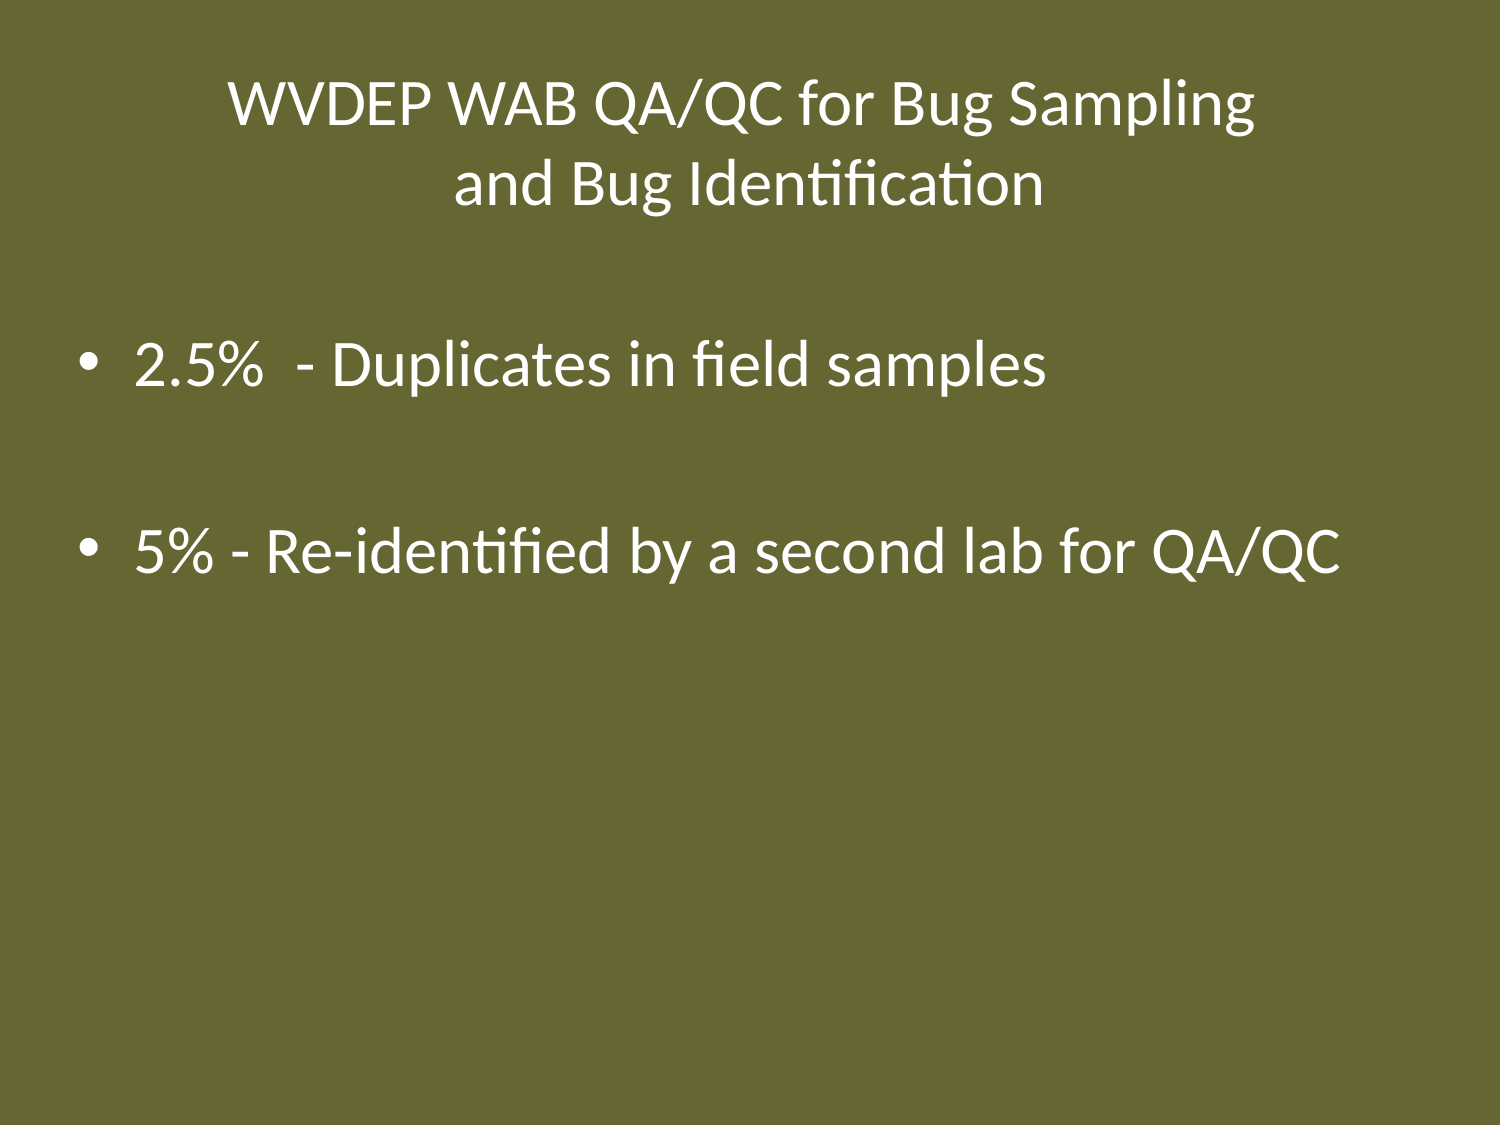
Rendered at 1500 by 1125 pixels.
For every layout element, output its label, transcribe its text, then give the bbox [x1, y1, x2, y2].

title WVDEP WAB QA/QC for Bug Sampling and Bug Identification [74, 44, 1426, 233]
list 2.5% - Duplicates in field samples 5% - Re-identified by a second lab for QA/QC [62, 312, 1413, 638]
